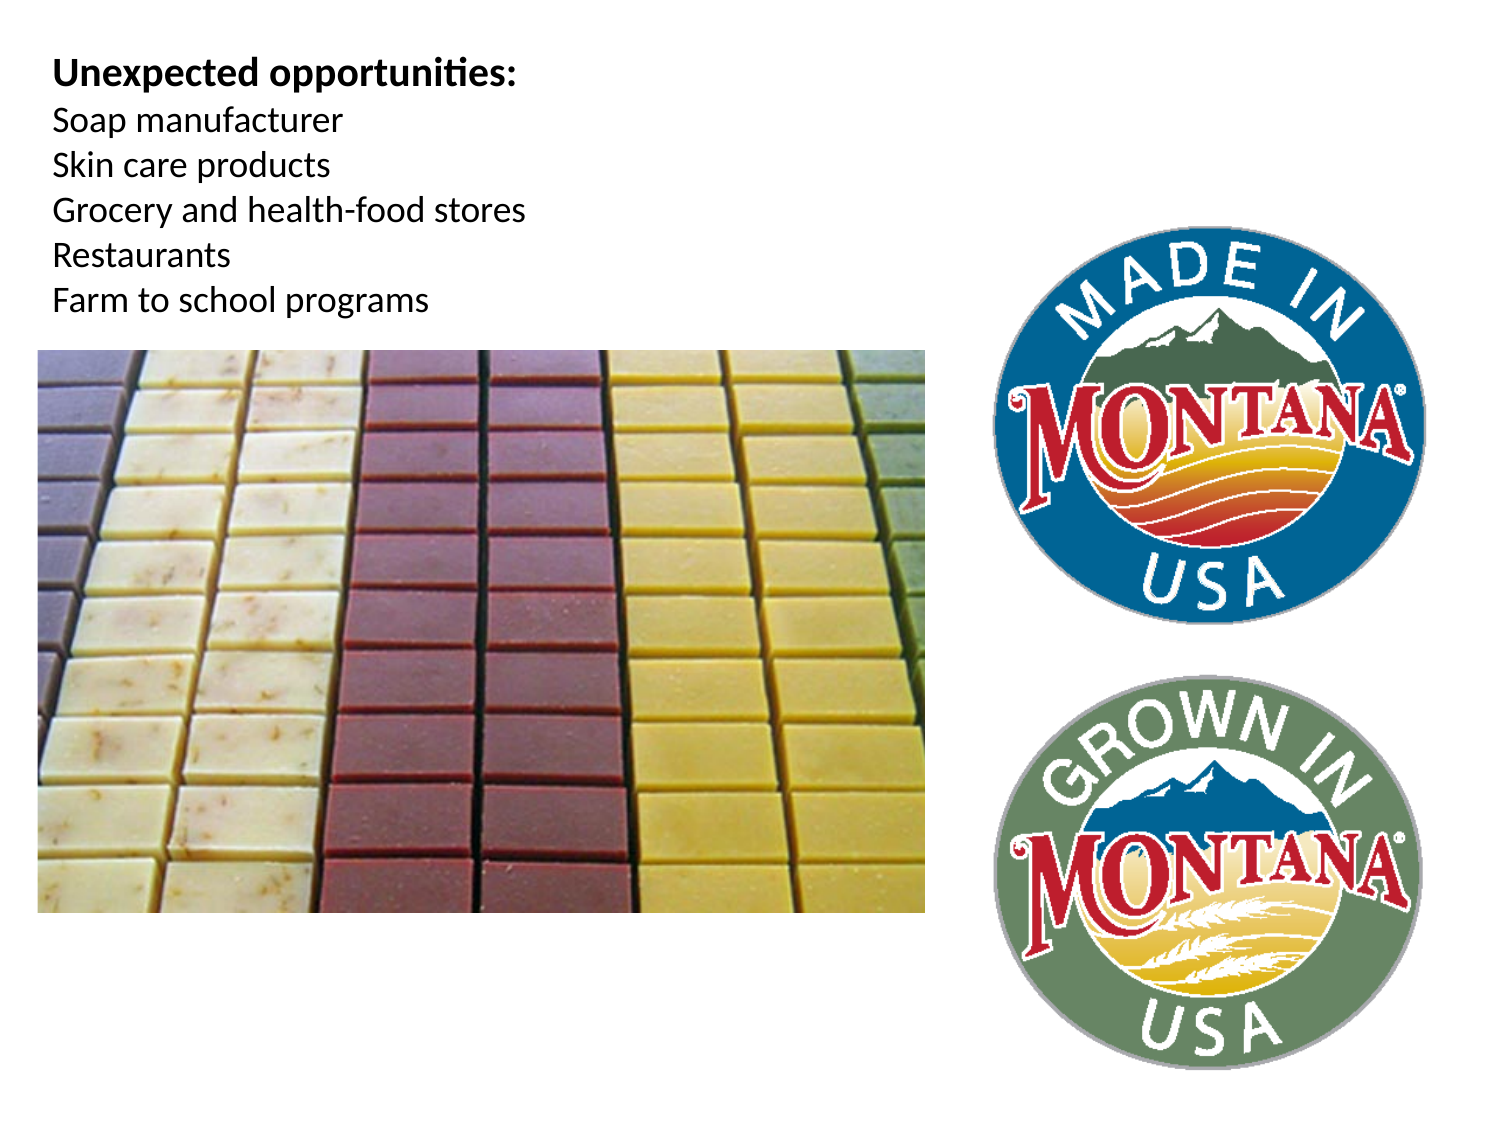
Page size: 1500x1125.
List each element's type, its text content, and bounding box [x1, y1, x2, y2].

picture [37, 349, 926, 913]
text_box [974, 212, 1444, 639]
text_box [974, 662, 1438, 1084]
text_box Unexpected opportunities: Soap manufacturer Skin care products Grocery and health-food stores Restaurants Farm to school programs [37, 37, 975, 328]
